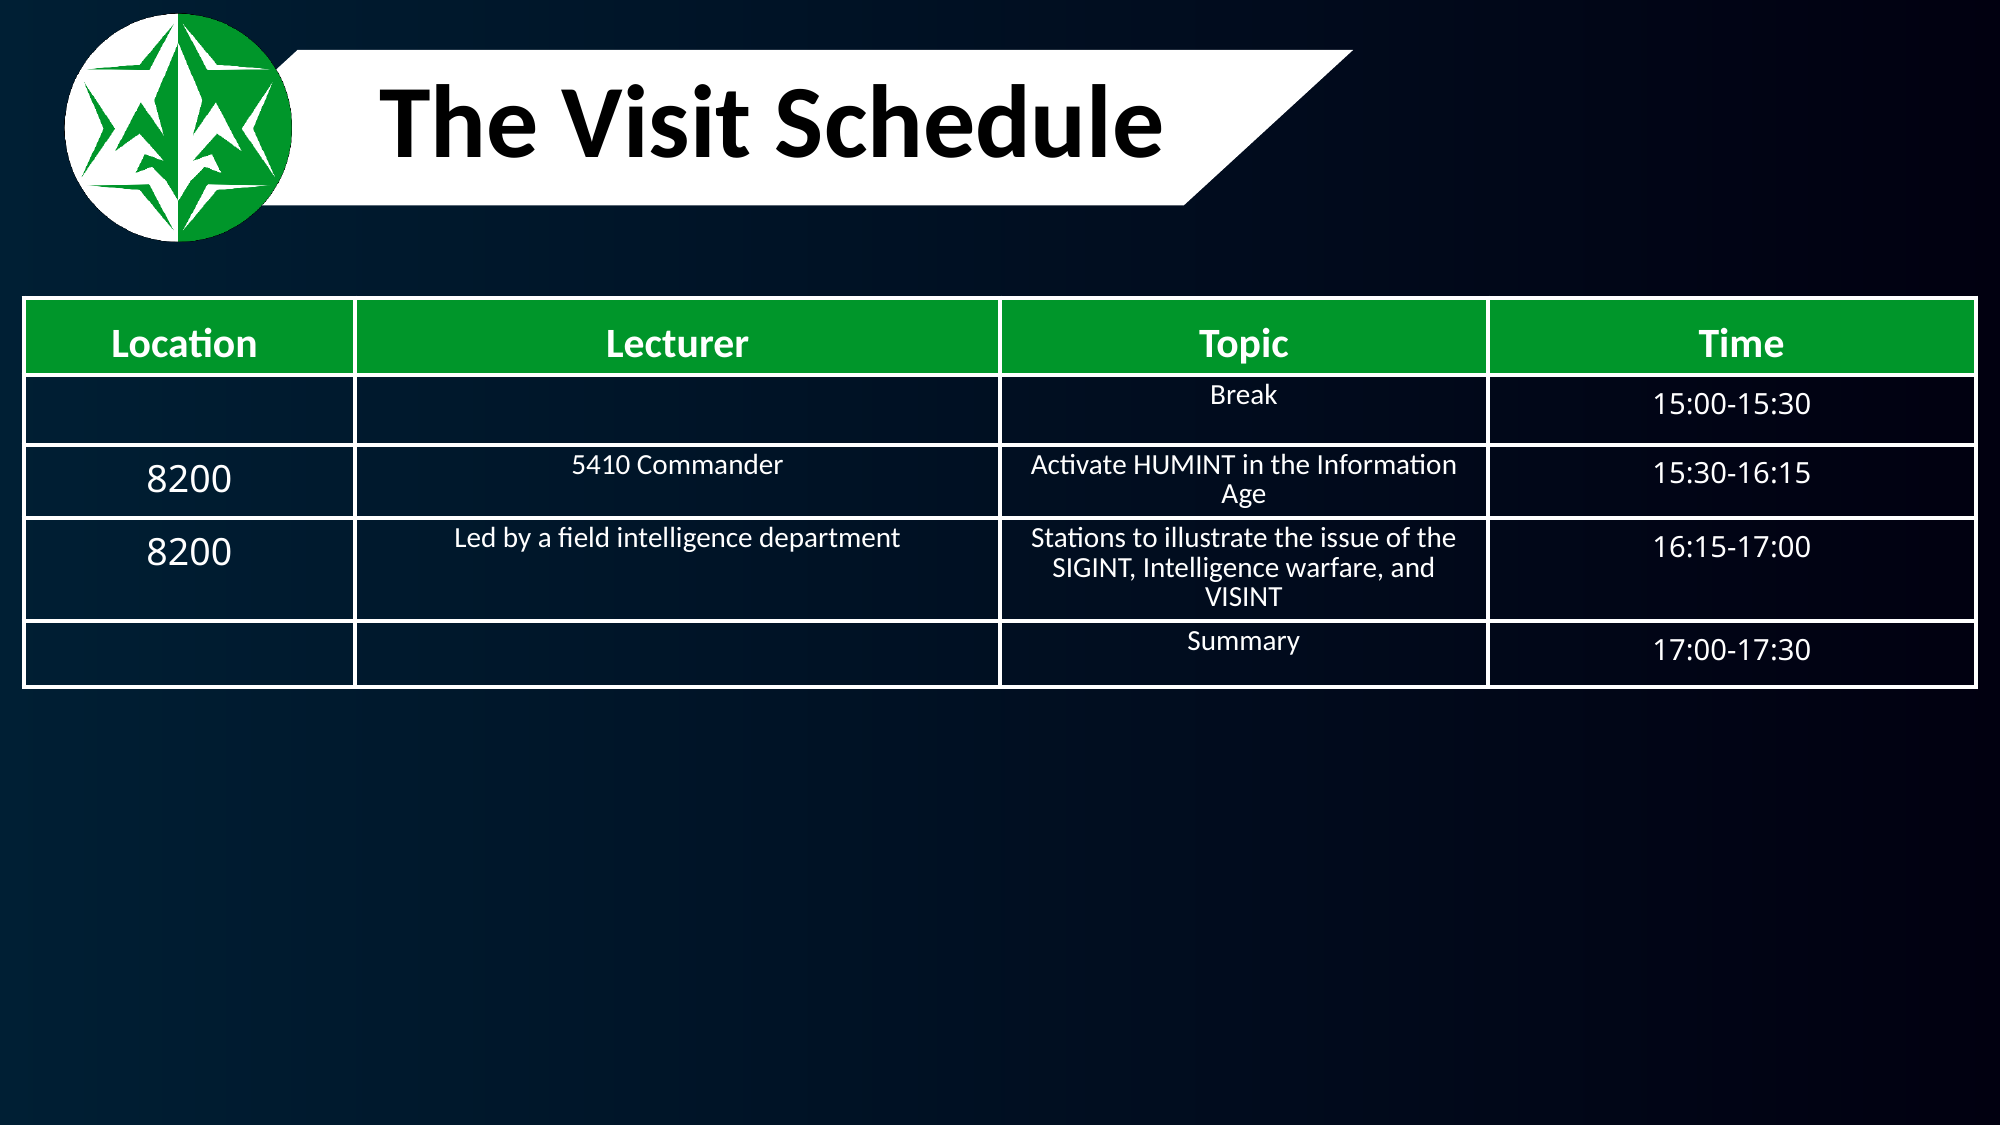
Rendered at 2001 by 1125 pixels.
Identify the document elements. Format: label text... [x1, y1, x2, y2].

table_cell [357, 623, 998, 685]
table_cell Stations to illustrate the issue of the SIGINT, Intelligence warfare, and VISINT [1002, 520, 1486, 619]
table_cell 15:30-16:15 [1490, 447, 1974, 516]
table_cell 17:00-17:30 [1490, 623, 1974, 685]
table_cell Led by a field intelligence department [357, 520, 998, 619]
table_cell Summary [1002, 623, 1486, 685]
table_cell [357, 377, 998, 443]
table_cell Break [1002, 377, 1486, 443]
table_cell 8200 [26, 520, 353, 619]
table_header Time [1490, 300, 1974, 373]
text_box The Visit Schedule [292, 49, 1354, 206]
table_header Topic [1002, 300, 1486, 373]
table_cell 15:00-15:30 [1490, 377, 1974, 443]
table_cell 8200 [26, 447, 353, 516]
table_cell Activate HUMINT in the Information Age [1002, 447, 1486, 516]
table_header Lecturer [357, 300, 998, 373]
table_cell 16:15-17:00 [1490, 520, 1974, 619]
picture [64, 13, 292, 242]
table_cell [26, 377, 353, 443]
table_cell [26, 623, 353, 685]
table_header Location [26, 300, 353, 373]
table_cell 5410 Commander [357, 447, 998, 516]
